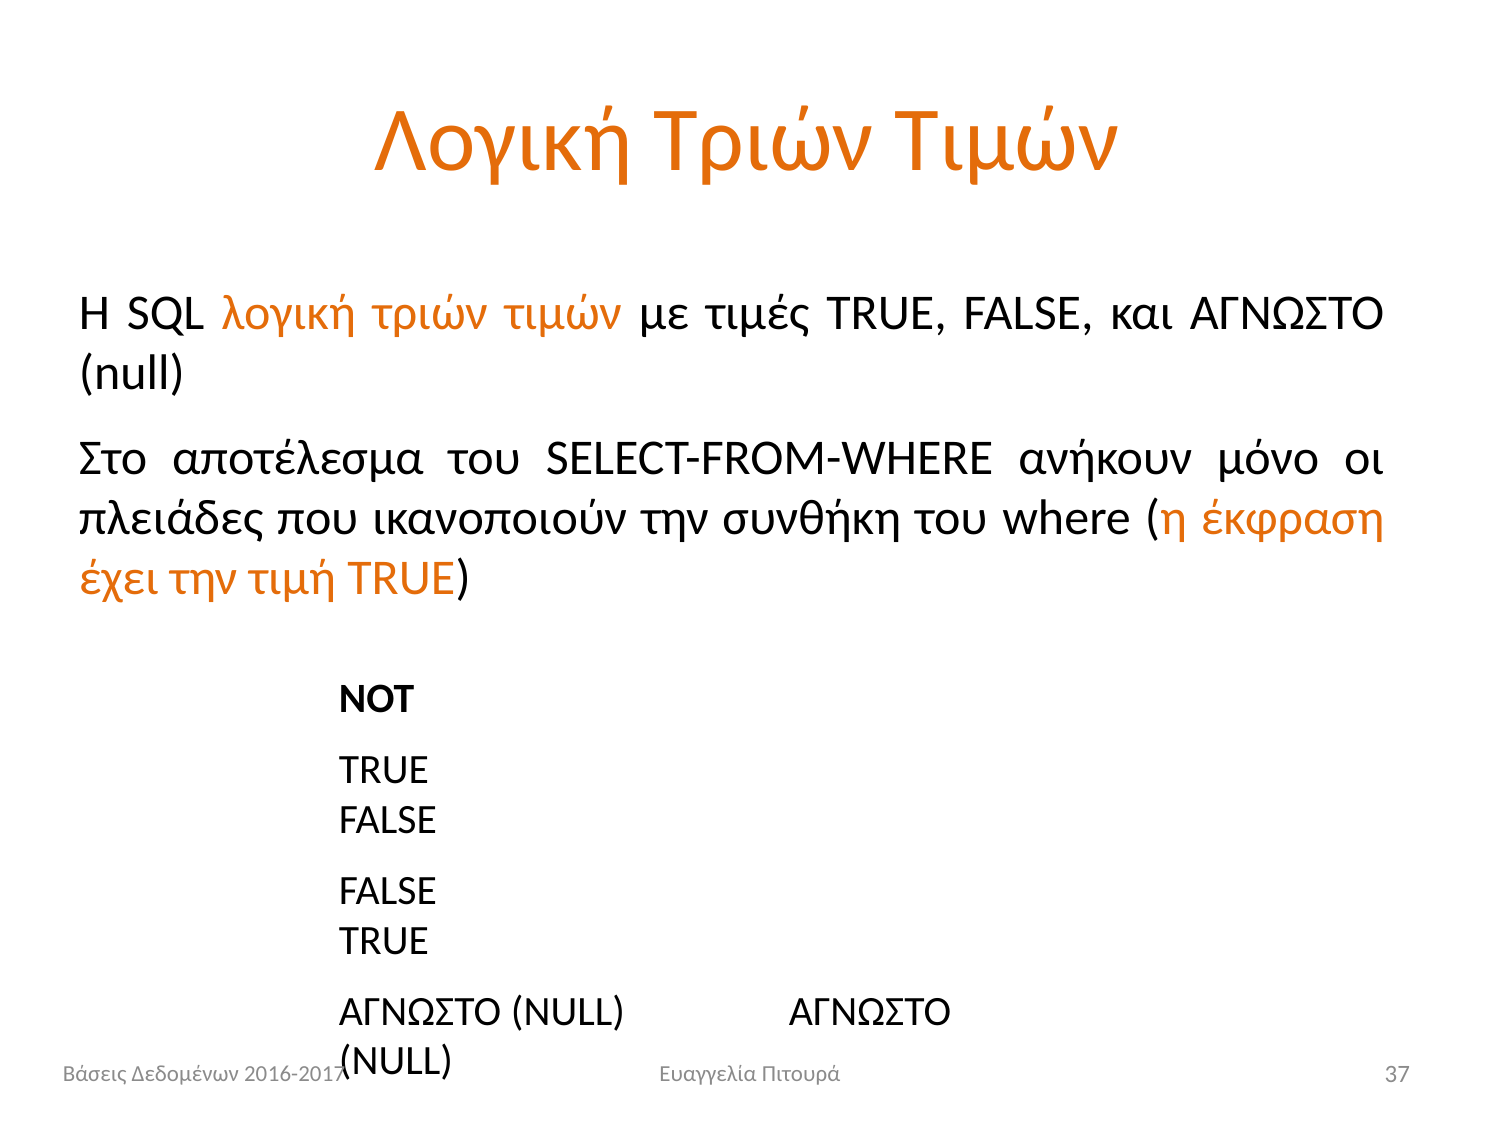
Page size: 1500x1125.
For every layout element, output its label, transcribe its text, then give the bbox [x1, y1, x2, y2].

slide_number 37 [1074, 1042, 1425, 1103]
text_box Η SQL λογική τριών τιμών με τιμές TRUE, FALSE, και ΑΓΝΩΣΤΟ (null) Στο αποτέλεσμα του SELECT-FROM-WHERE ανήκουν μόνο οι πλειάδες που ικανοποιούν την συνθήκη του where (η έκφραση έχει την τιμή TRUE) [64, 272, 1400, 612]
text_box NOT TRUE FALSE FALSE TRUE ΑΓΝΩΣΤΟ (NULL) ΑΓΝΩΣΤΟ (NULL) [324, 663, 1021, 1091]
text_box Βάσεις Δεδομένων 2016-2017 [47, 1042, 398, 1103]
footer Ευαγγελία Πιτουρά [512, 1042, 988, 1103]
title Λογική Τριών Τιμών [72, 39, 1423, 228]
